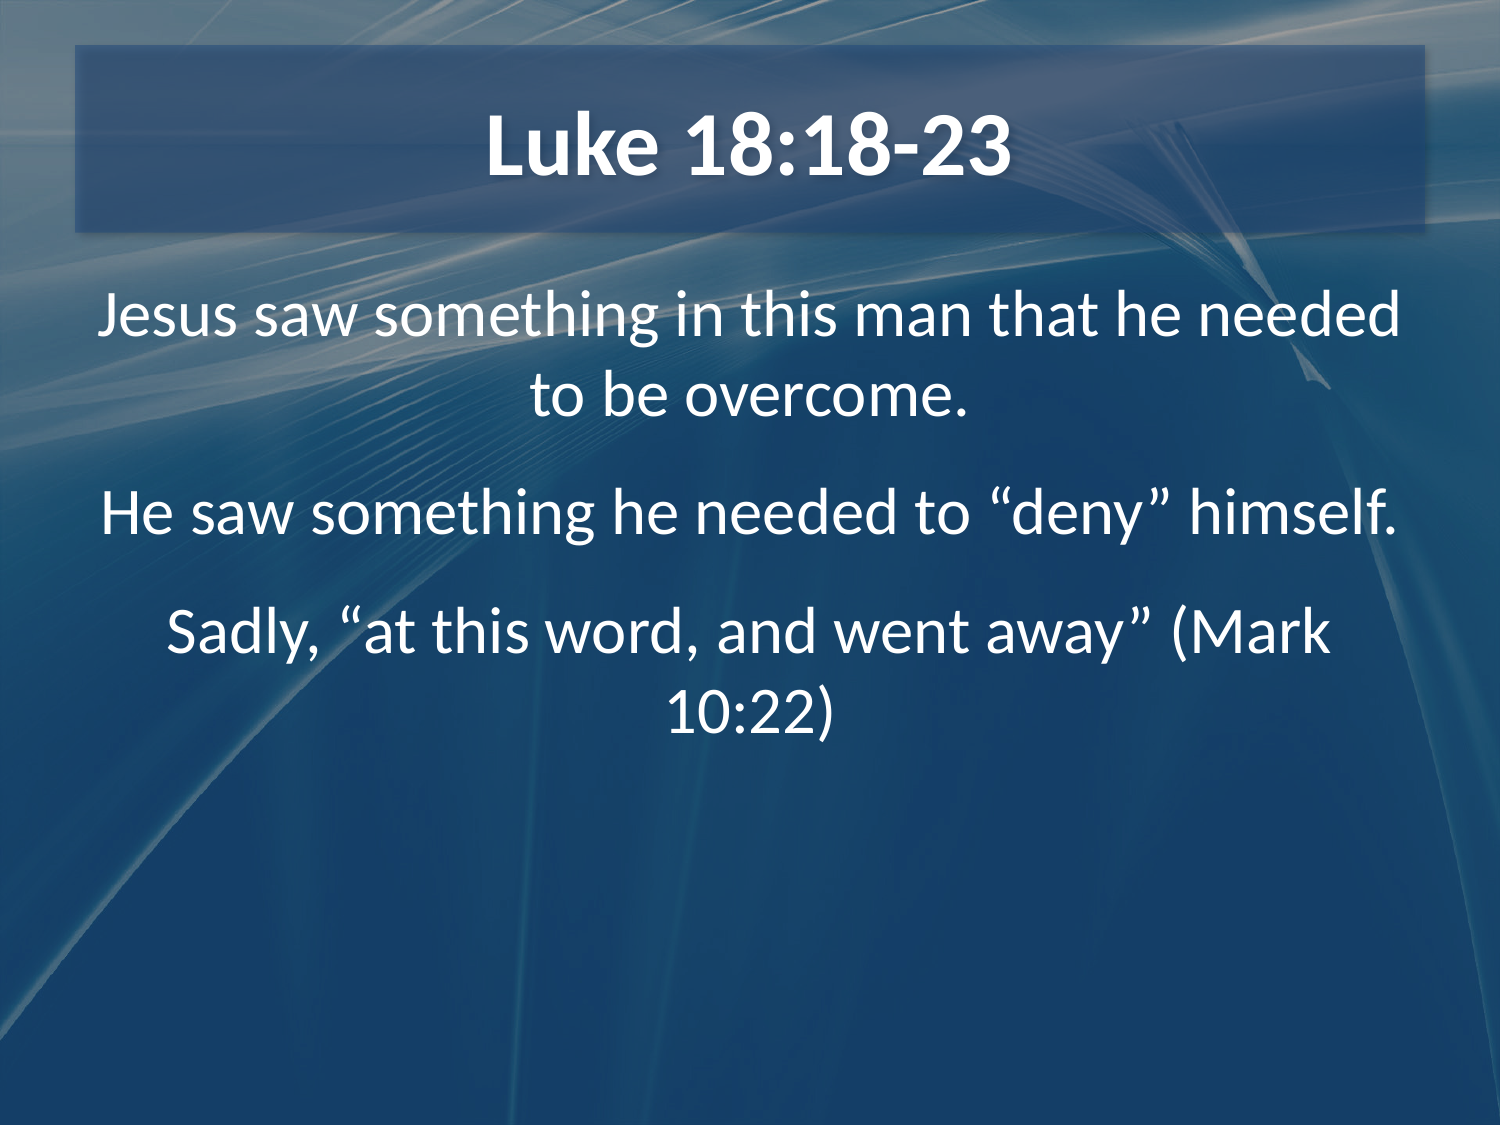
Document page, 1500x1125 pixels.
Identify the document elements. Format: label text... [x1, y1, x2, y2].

title Luke 18:18-23 [75, 45, 1425, 233]
picture [0, 0, 1500, 1125]
list Jesus saw something in this man that he needed to be overcome. He saw something he needed to “deny” himself. Sadly, “at this word, and went away” (Mark 10:22) [75, 262, 1425, 1084]
